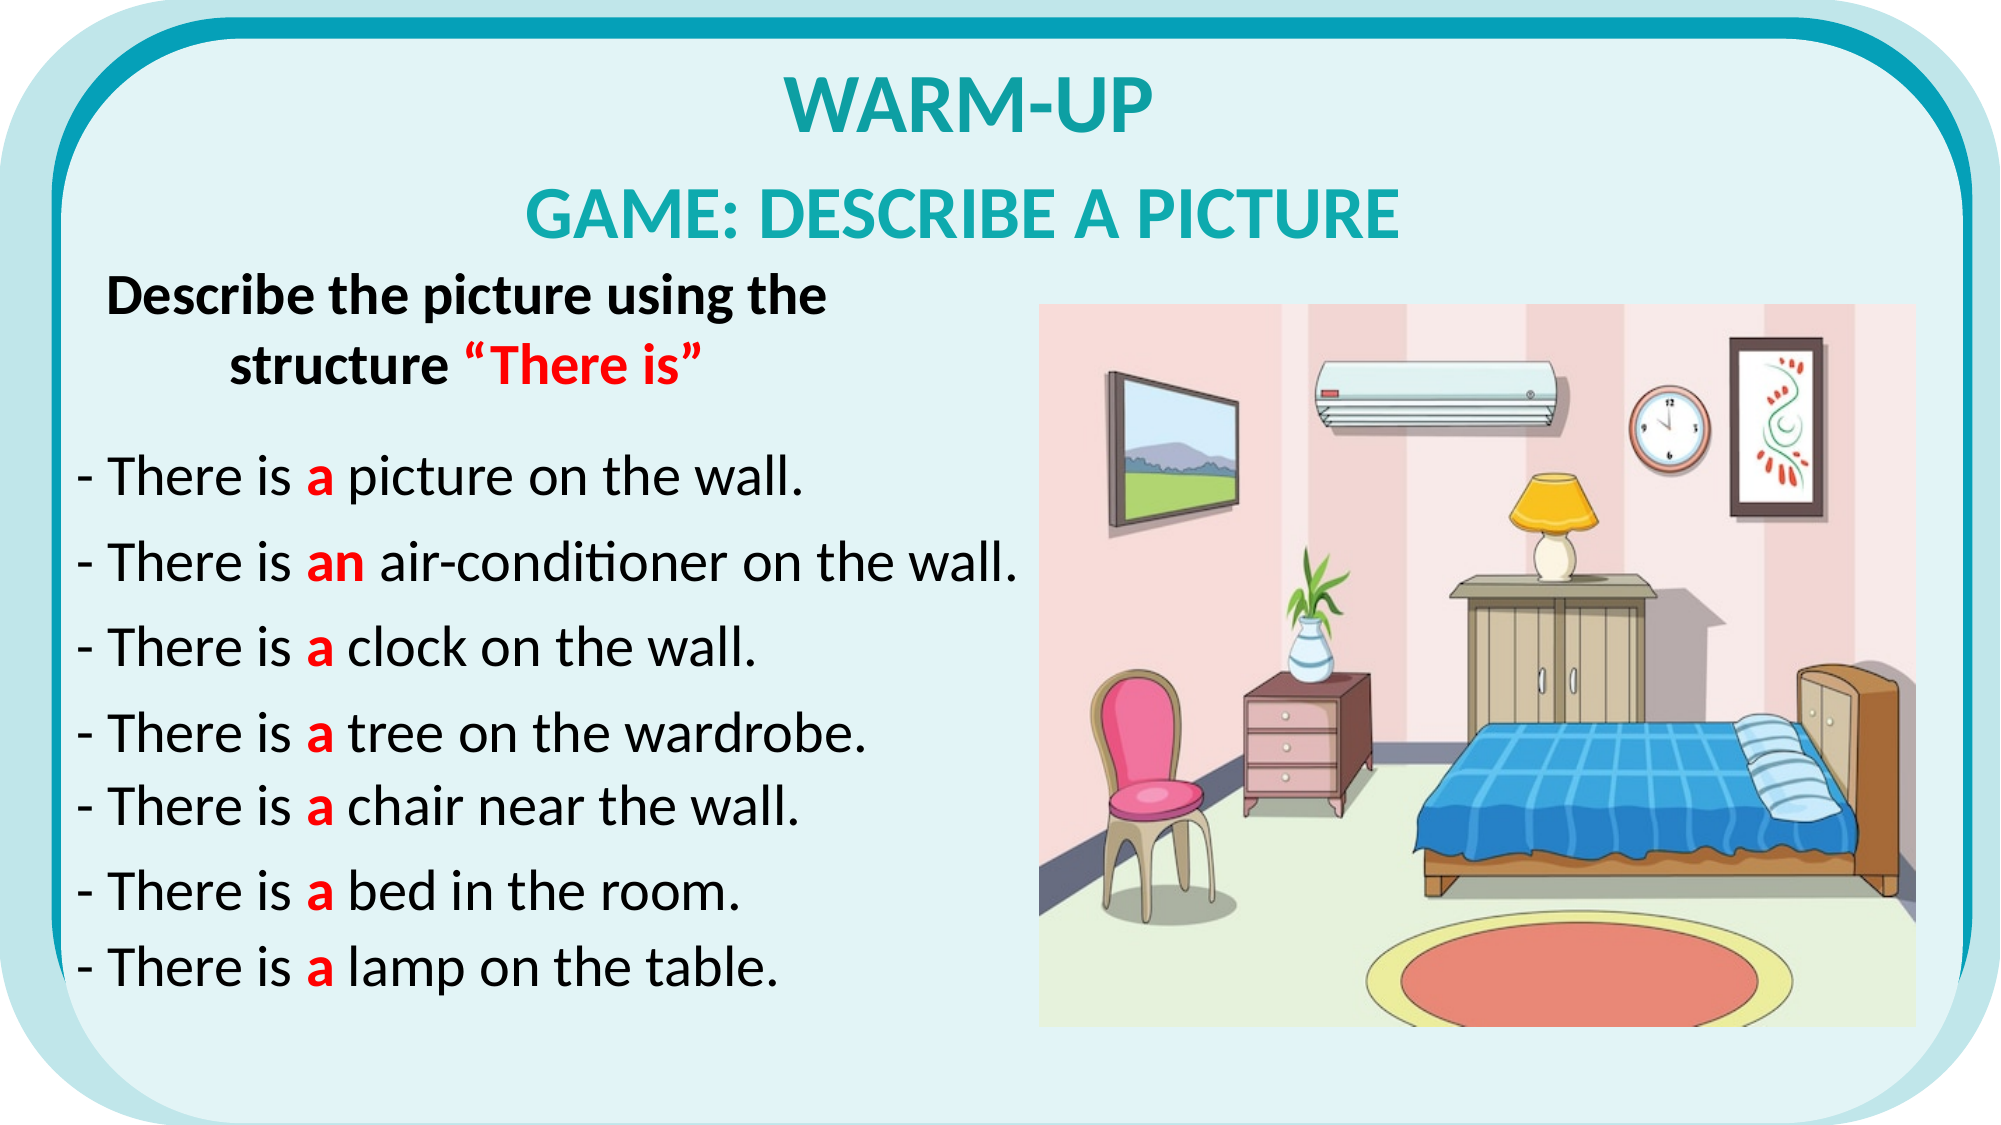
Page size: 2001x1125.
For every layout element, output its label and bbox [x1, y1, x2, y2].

picture [1039, 304, 1916, 1027]
text_box [0, 0, 2000, 1125]
